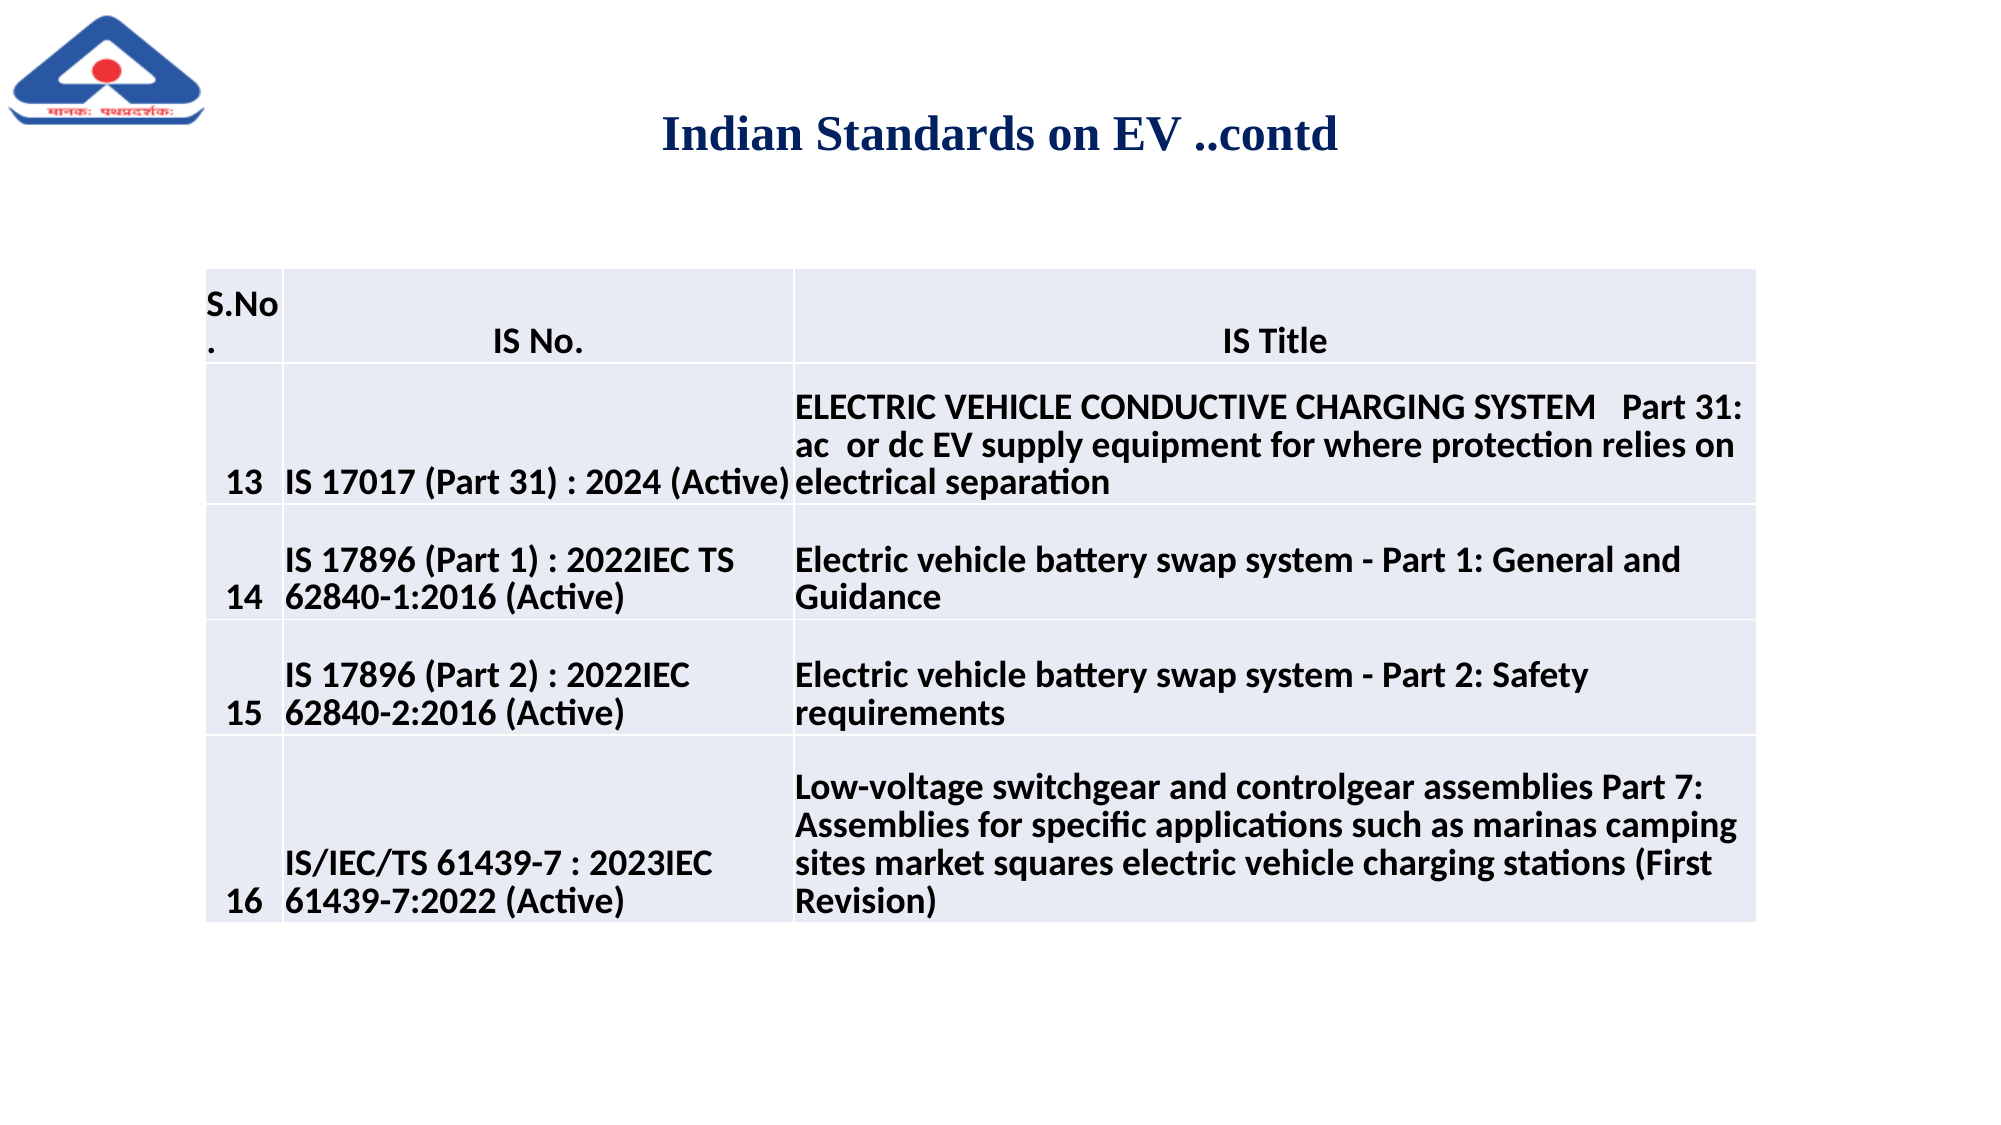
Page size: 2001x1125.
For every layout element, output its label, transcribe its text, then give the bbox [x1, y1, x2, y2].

table_cell Low-voltage switchgear and controlgear assemblies Part 7: Assemblies for specific applications such as marinas camping sites market squares electric vehicle charging stations (First Revision) [795, 736, 1756, 922]
table_header IS Title [795, 269, 1756, 362]
table_cell IS 17017 (Part 31) : 2024 (Active) [284, 364, 793, 503]
table_cell 15 [206, 620, 282, 734]
table_cell 13 [206, 364, 282, 503]
table_cell 16 [206, 736, 282, 922]
table_cell IS 17896 (Part 2) : 2022IEC 62840-2:2016 (Active) [284, 620, 793, 734]
table_header IS No. [284, 269, 793, 362]
table_cell ELECTRIC VEHICLE CONDUCTIVE CHARGING SYSTEM Part 31: ac or dc EV supply equipment for where protection relies on electrical separation [795, 364, 1756, 503]
table_cell Electric vehicle battery swap system - Part 2: Safety requirements [795, 620, 1756, 734]
table_cell 14 [206, 505, 282, 619]
table_cell IS/IEC/TS 61439-7 : 2023IEC 61439-7:2022 (Active) [284, 736, 793, 922]
picture [0, 2, 210, 140]
table_cell IS 17896 (Part 1) : 2022IEC TS 62840-1:2016 (Active) [284, 505, 793, 619]
text_box Indian Standards on EV ..contd [320, 88, 1680, 168]
table_cell Electric vehicle battery swap system - Part 1: General and Guidance [795, 505, 1756, 619]
table_header S.No. [206, 269, 282, 362]
